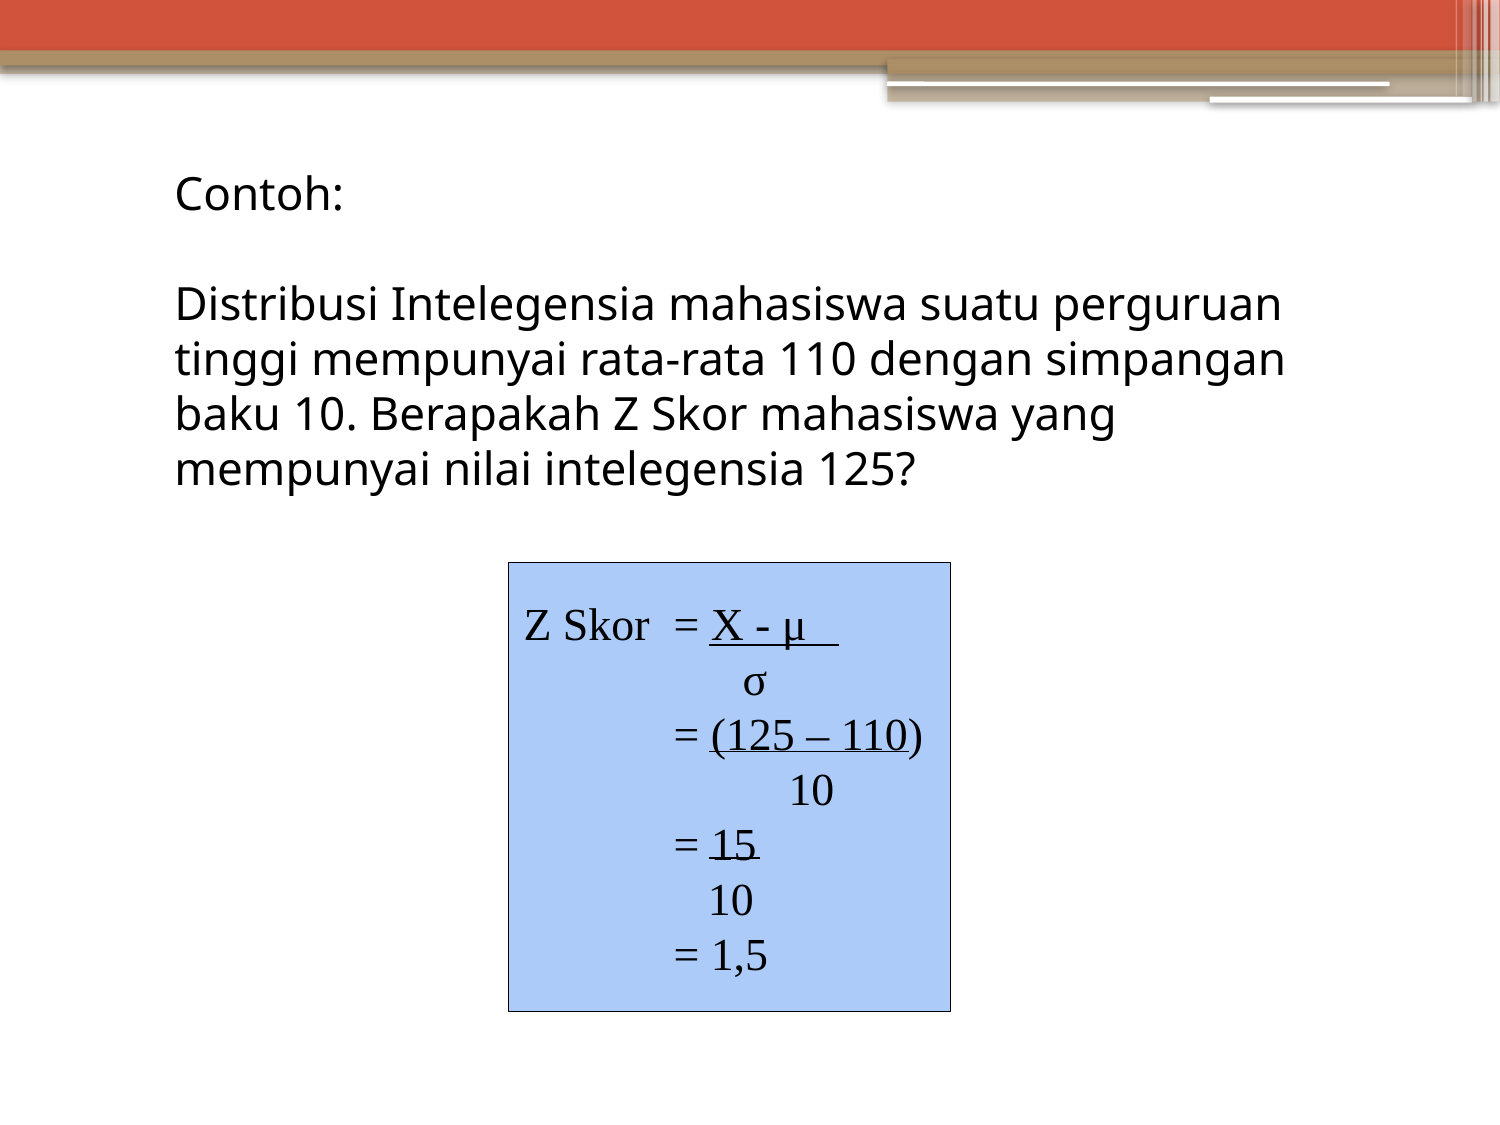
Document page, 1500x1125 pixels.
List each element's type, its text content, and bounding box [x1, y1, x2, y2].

text_box Contoh: Distribusi Intelegensia mahasiswa suatu perguruan tinggi mempunyai rata-rata 110 dengan simpangan baku 10. Berapakah Z Skor mahasiswa yang mempunyai nilai intelegensia 125? [159, 157, 1388, 502]
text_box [508, 562, 951, 1012]
